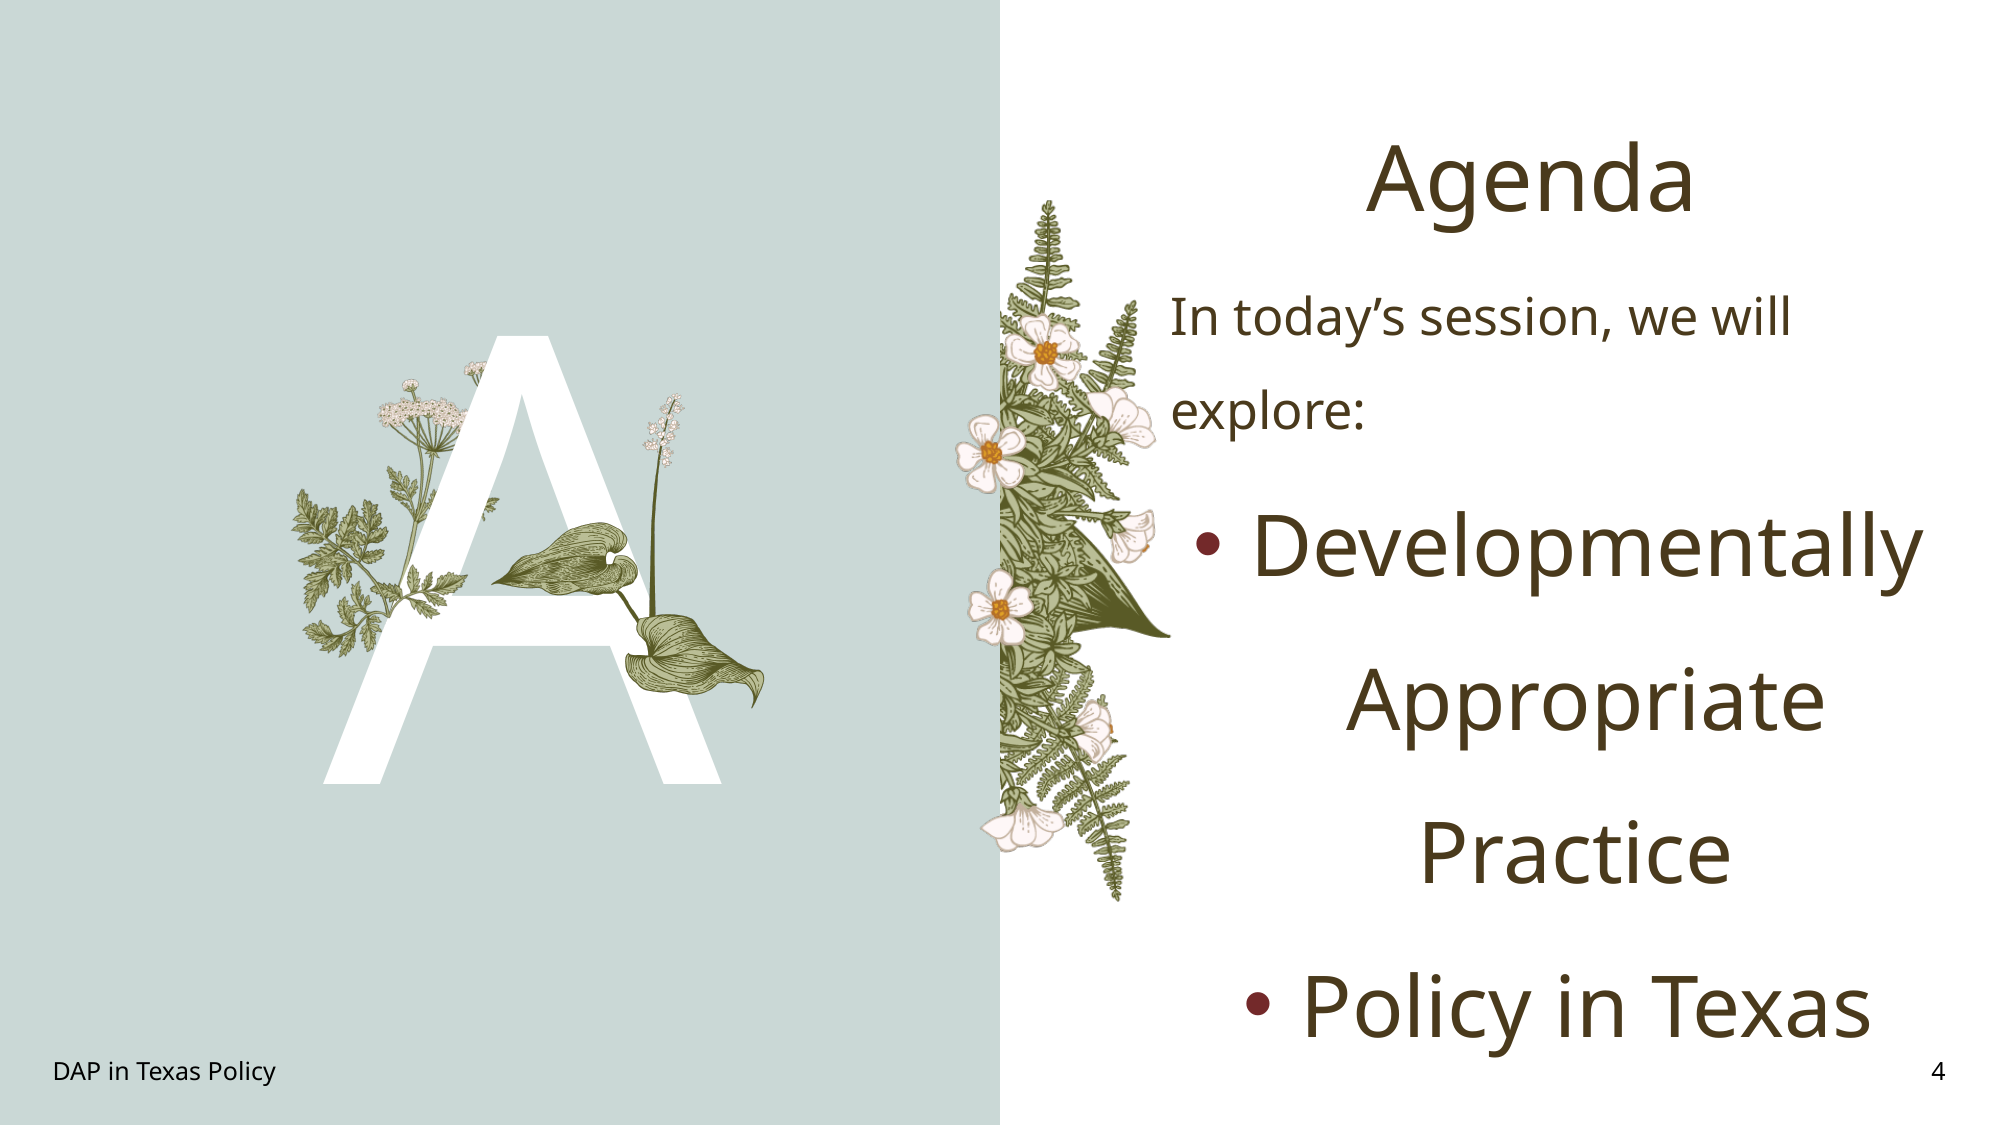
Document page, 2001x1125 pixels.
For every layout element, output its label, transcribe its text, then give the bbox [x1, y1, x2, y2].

list A [201, 233, 845, 930]
footer DAP in Texas Policy [37, 1042, 713, 1103]
list In today’s session, we will explore: Developmentally Appropriate Practice Policy in Texas Action Steps [1155, 245, 1963, 1043]
slide_number 4 [1510, 1042, 1961, 1103]
title Agenda [1351, 73, 1736, 245]
picture [258, 384, 776, 718]
picture [947, 190, 1186, 912]
